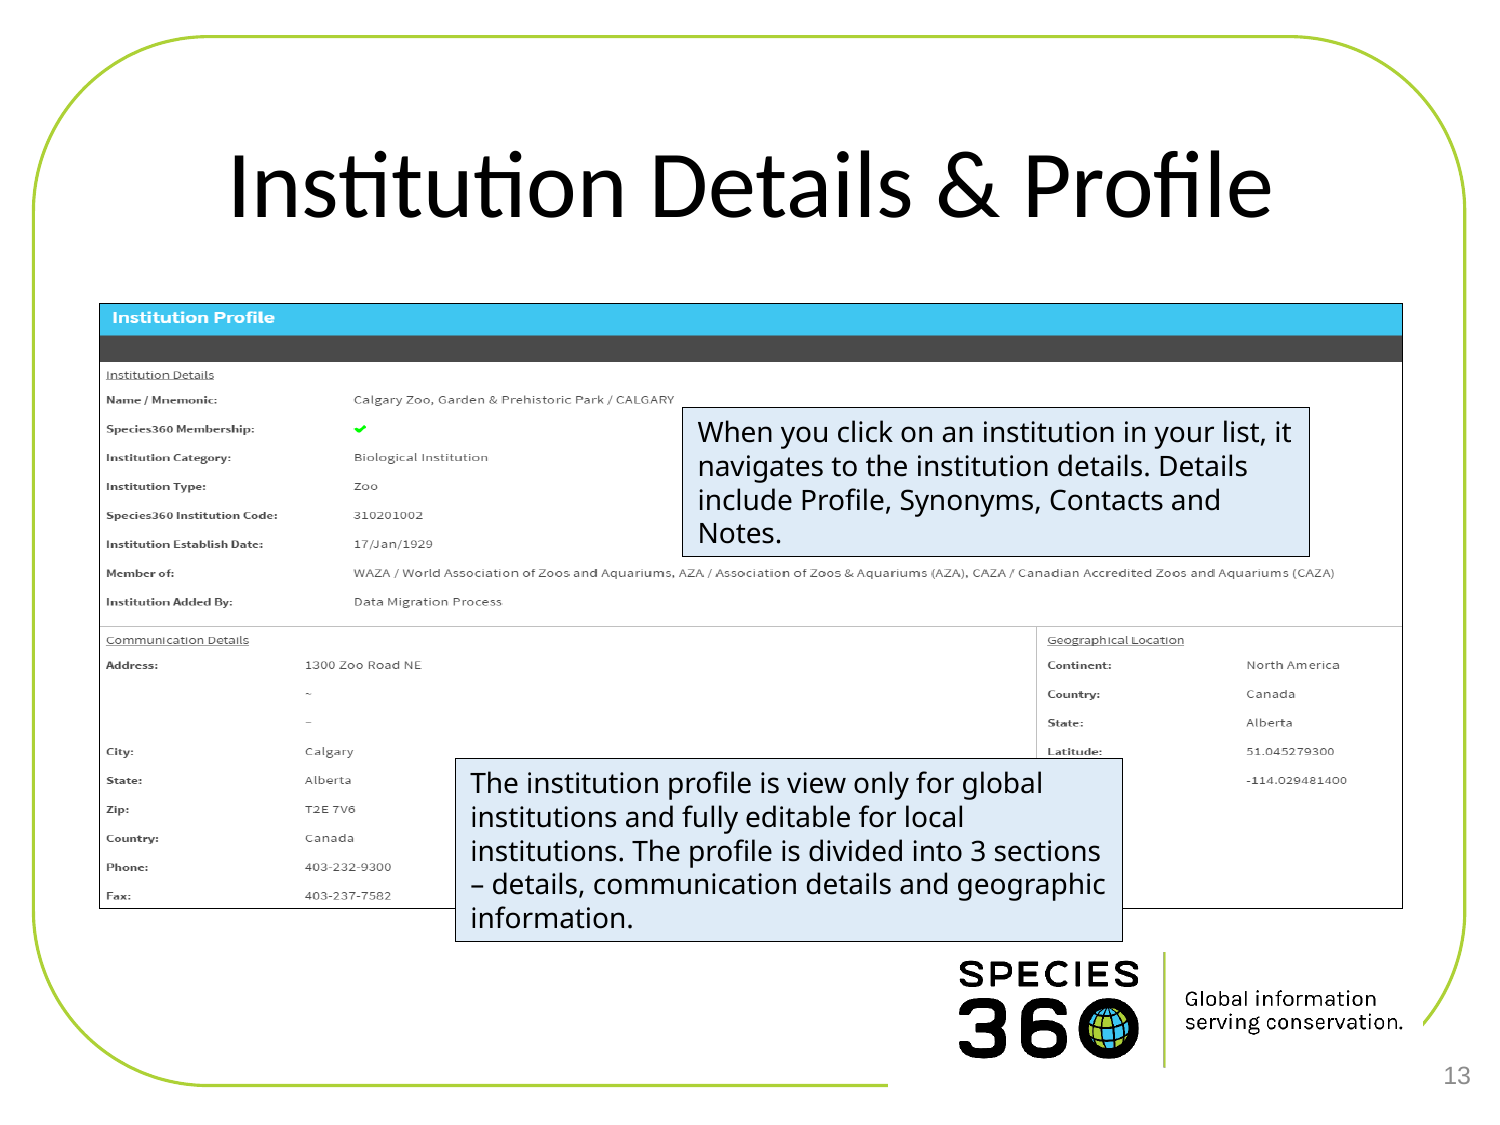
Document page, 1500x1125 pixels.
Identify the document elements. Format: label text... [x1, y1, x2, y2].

slide_number 13 [1148, 1044, 1487, 1105]
text_box The institution profile is view only for global institutions and fully editable for local institutions. The profile is divided into 3 sections – details, communication details and geographic information. [455, 909, 1123, 942]
picture [954, 944, 1407, 1075]
title Institution Details & Profile [143, 104, 1360, 268]
picture [99, 303, 1403, 909]
